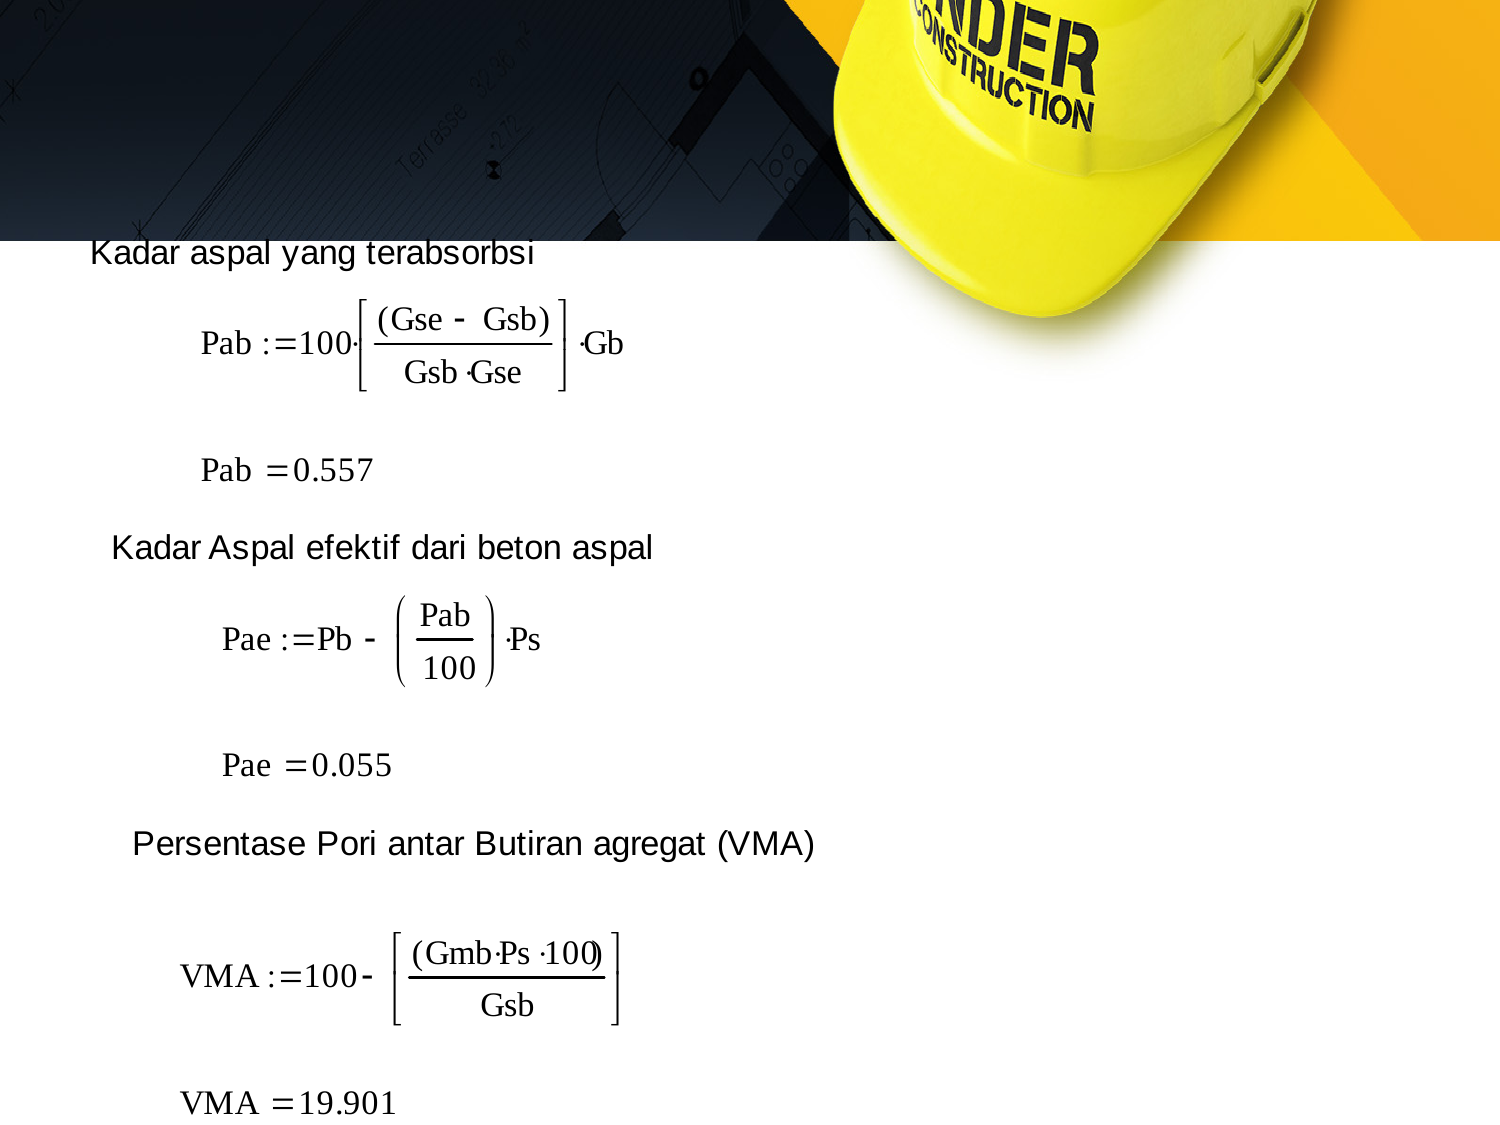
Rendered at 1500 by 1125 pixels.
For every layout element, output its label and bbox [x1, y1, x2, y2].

picture [0, 0, 1500, 1125]
text_box [76, 219, 816, 1125]
